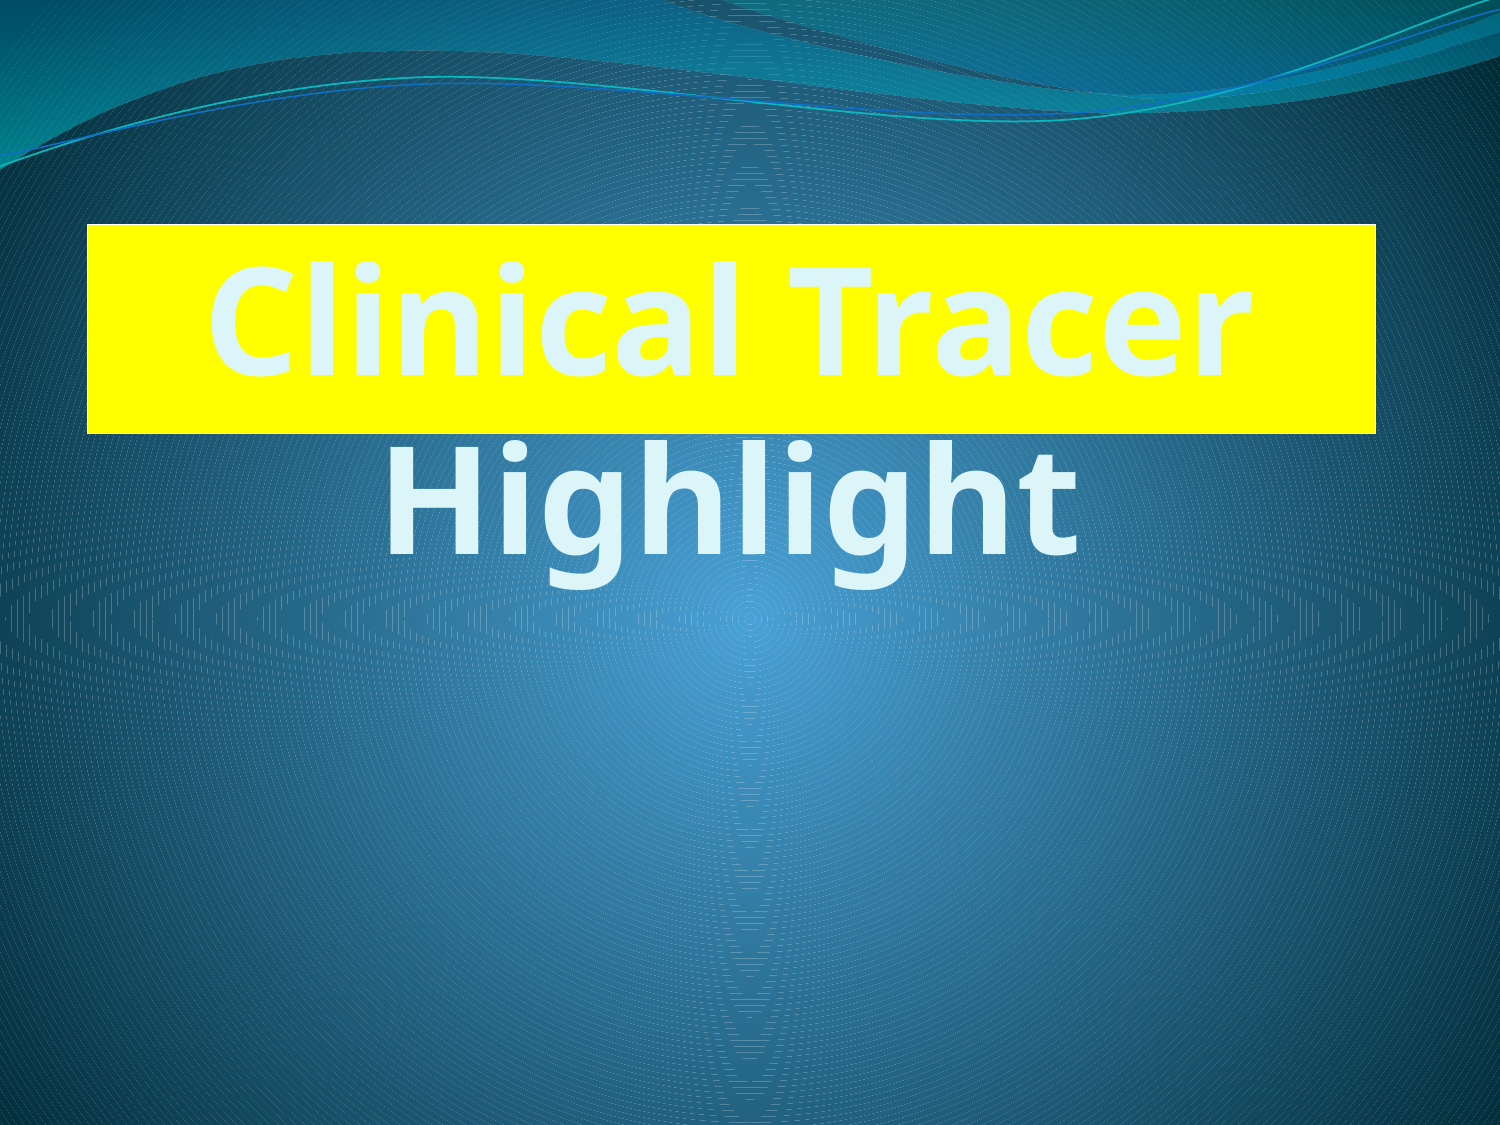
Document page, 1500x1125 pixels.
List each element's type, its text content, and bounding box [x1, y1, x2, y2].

title Clinical Tracer Highlight [87, 224, 1376, 434]
